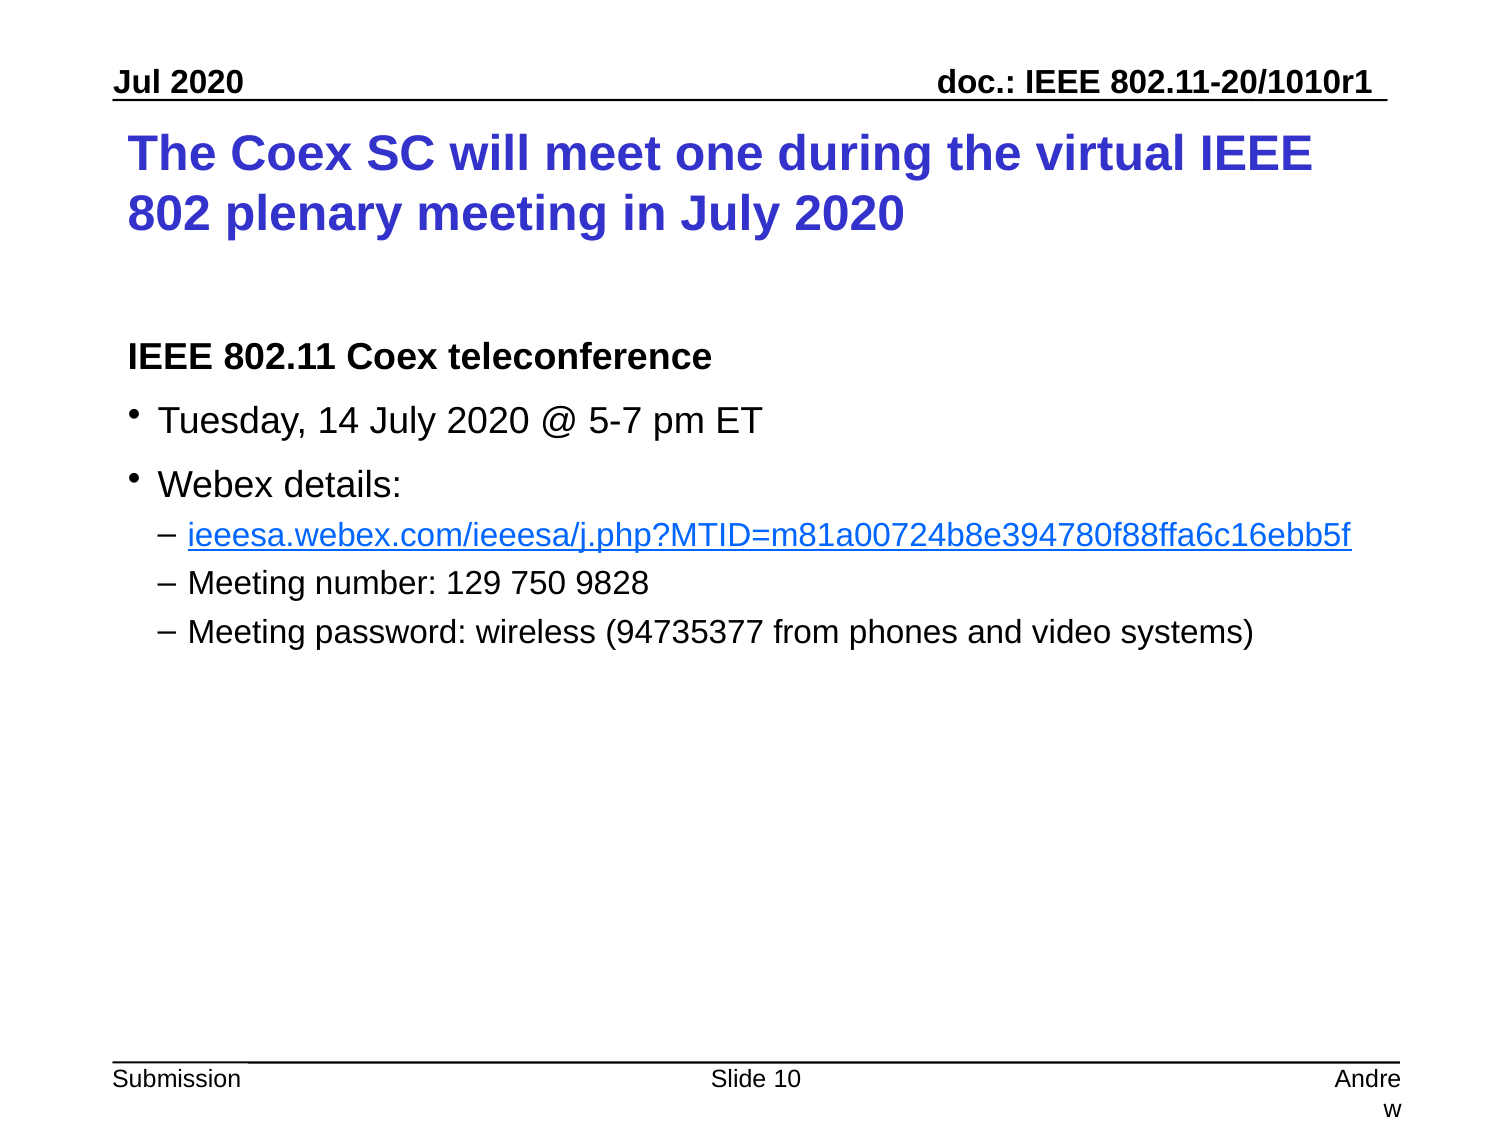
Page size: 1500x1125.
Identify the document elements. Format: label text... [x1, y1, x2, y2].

list IEEE 802.11 Coex teleconference Tuesday, 14 July 2020 @ 5-7 pm ET Webex details: ieeesa.webex.com/ieeesa/j.php?MTID=m81a00724b8e394780f88ffa6c16ebb5f Meeting number: 129 750 9828 Meeting password: wireless (94735377 from phones and video systems) [112, 324, 1388, 1000]
footer Andrew Myles, Cisco [1320, 1061, 1402, 1093]
slide_number Slide 10 [709, 1061, 803, 1093]
title The Coex SC will meet one during the virtual IEEE 802 plenary meeting in July 2020 [112, 112, 1388, 288]
